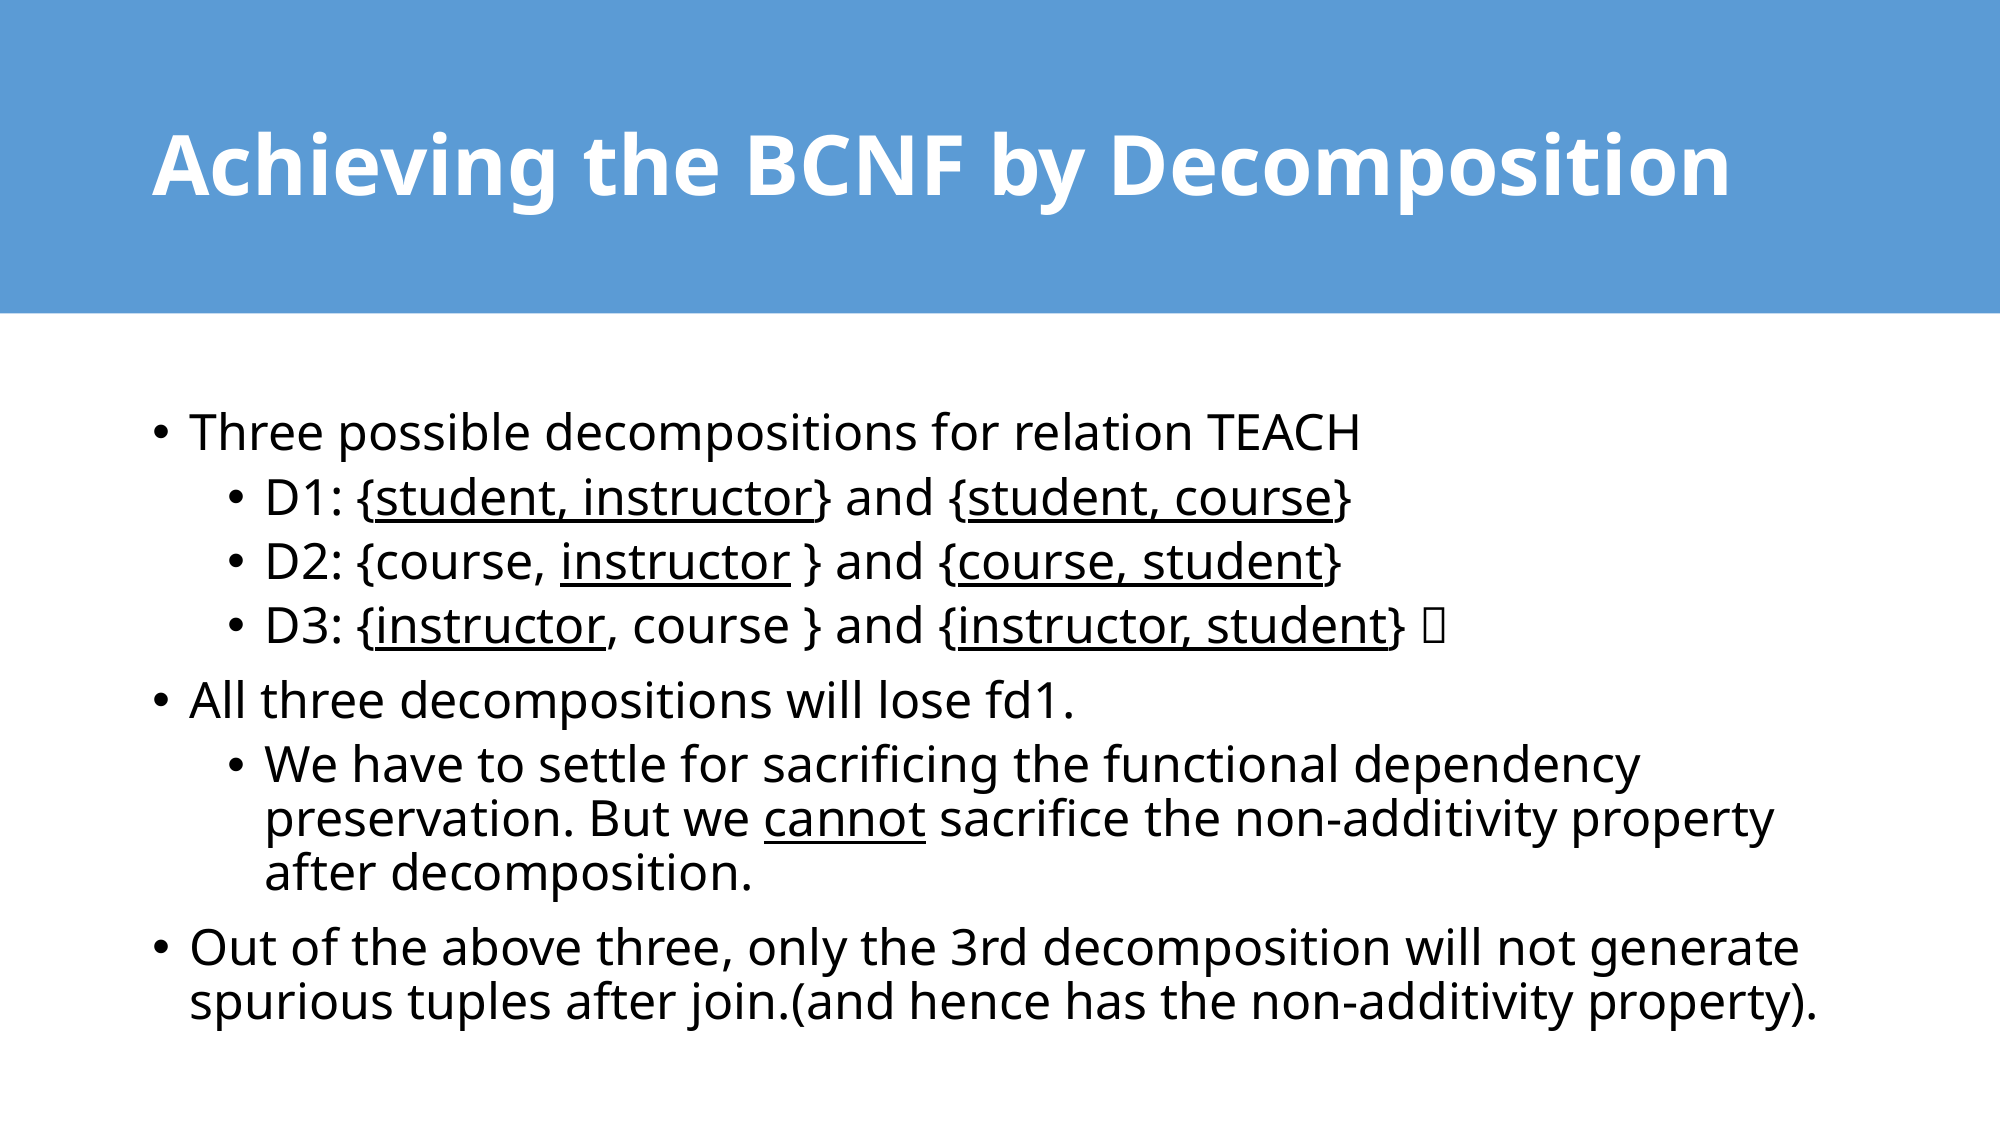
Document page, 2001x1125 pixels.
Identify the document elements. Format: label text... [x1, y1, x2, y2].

title Achieving the BCNF by Decomposition [137, 59, 1863, 278]
text_box [0, 0, 2000, 314]
list Three possible decompositions for relation TEACH D1: {student, instructor} and {student, course} D2: {course, instructor } and {course, student} D3: {instructor, course } and {instructor, student}  All three decompositions will lose fd1. We have to settle for sacrificing the functional dependency preservation. But we cannot sacrifice the non-additivity property after decomposition. Out of the above three, only the 3rd decomposition will not generate spurious tuples after join.(and hence has the non-additivity property). [137, 399, 1863, 1014]
